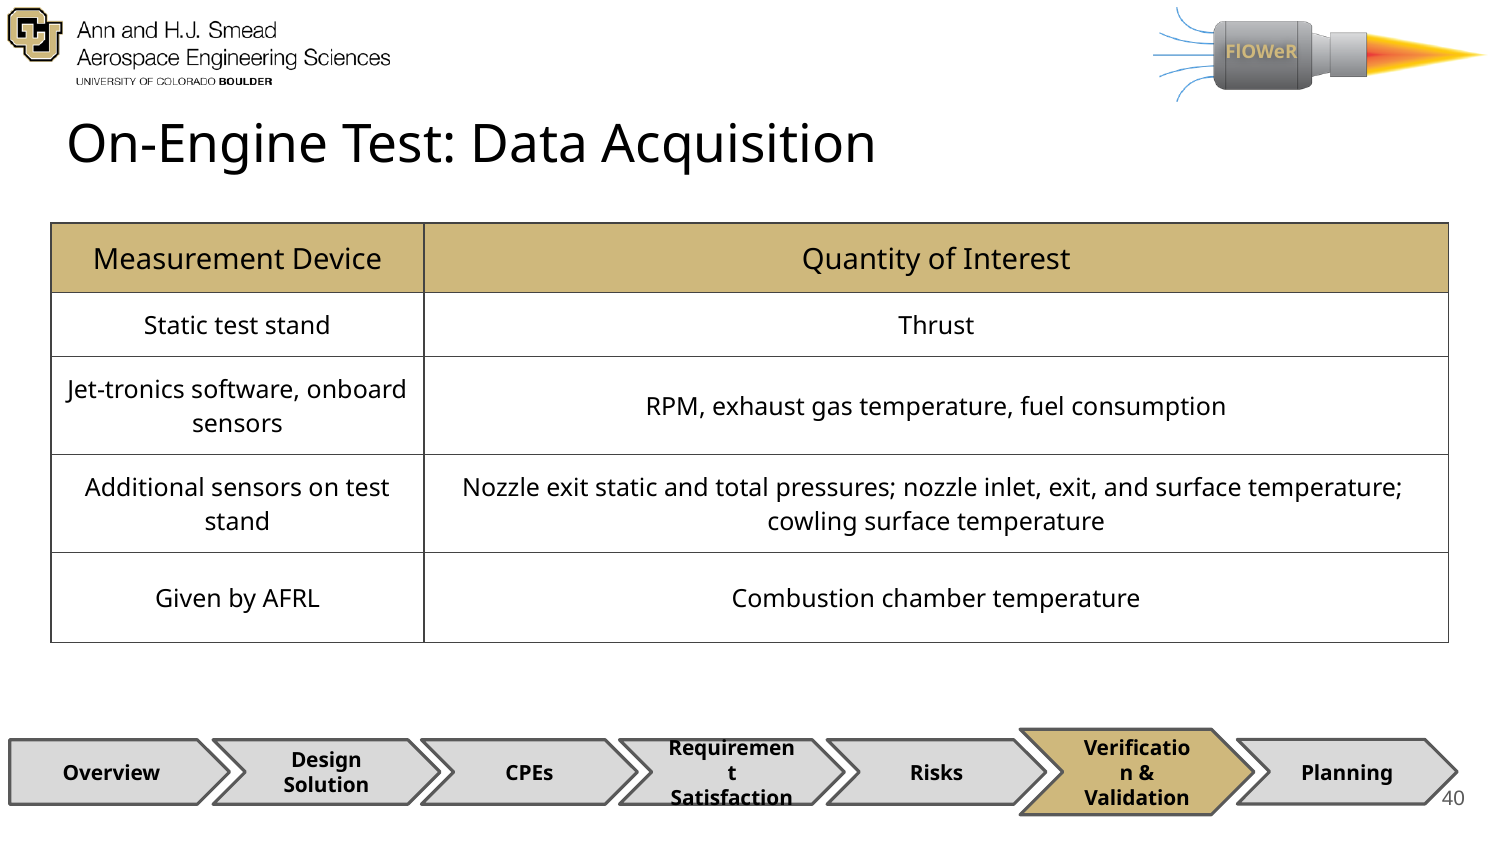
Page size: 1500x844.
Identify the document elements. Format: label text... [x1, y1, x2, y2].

table_header Quantity of Interest [425, 224, 1448, 292]
table_cell Static test stand [52, 293, 423, 356]
text_box CPEs [421, 739, 638, 805]
text_box Requirement Satisfaction [619, 739, 845, 805]
slide_number 40 [1389, 764, 1480, 830]
table_cell Given by AFRL [52, 553, 423, 642]
picture [1153, 7, 1488, 102]
table_cell Thrust [425, 293, 1448, 356]
text_box Risks [827, 739, 1047, 805]
text_box Verification & Validation [1020, 729, 1255, 815]
table_cell Additional sensors on test stand [52, 455, 423, 552]
table_cell Nozzle exit static and total pressures; nozzle inlet, exit, and surface temperature; cowling surface temperature [425, 455, 1448, 552]
picture [7, 7, 390, 85]
table_header Measurement Device [52, 224, 423, 292]
text_box Overview [9, 739, 230, 805]
text_box Planning [1237, 739, 1458, 804]
title On-Engine Test: Data Acquisition [51, 94, 1449, 189]
table_cell Jet-tronics software, onboard sensors [52, 357, 423, 454]
table_cell Combustion chamber temperature [425, 553, 1448, 642]
text_box Design Solution [213, 739, 441, 805]
table_cell RPM, exhaust gas temperature, fuel consumption [425, 357, 1448, 454]
